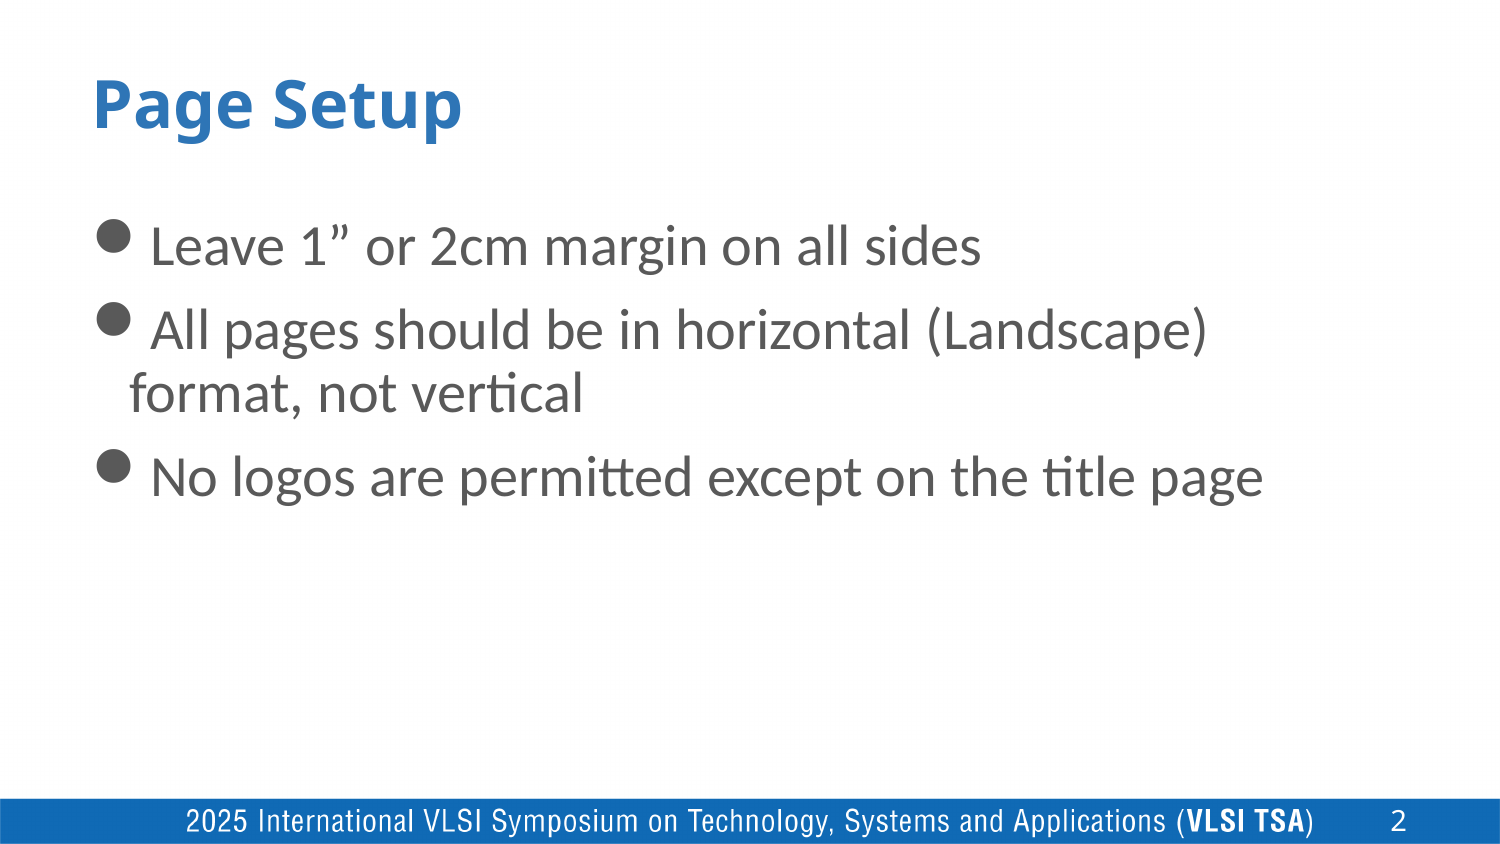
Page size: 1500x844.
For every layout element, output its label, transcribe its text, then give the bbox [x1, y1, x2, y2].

text_box Leave 1” or 2cm margin on all sides All pages should be in horizontal (Landscape) format, not vertical No logos are permitted except on the title page [76, 207, 1342, 611]
text_box Page Setup [76, 54, 904, 150]
picture [0, 0, 1500, 844]
